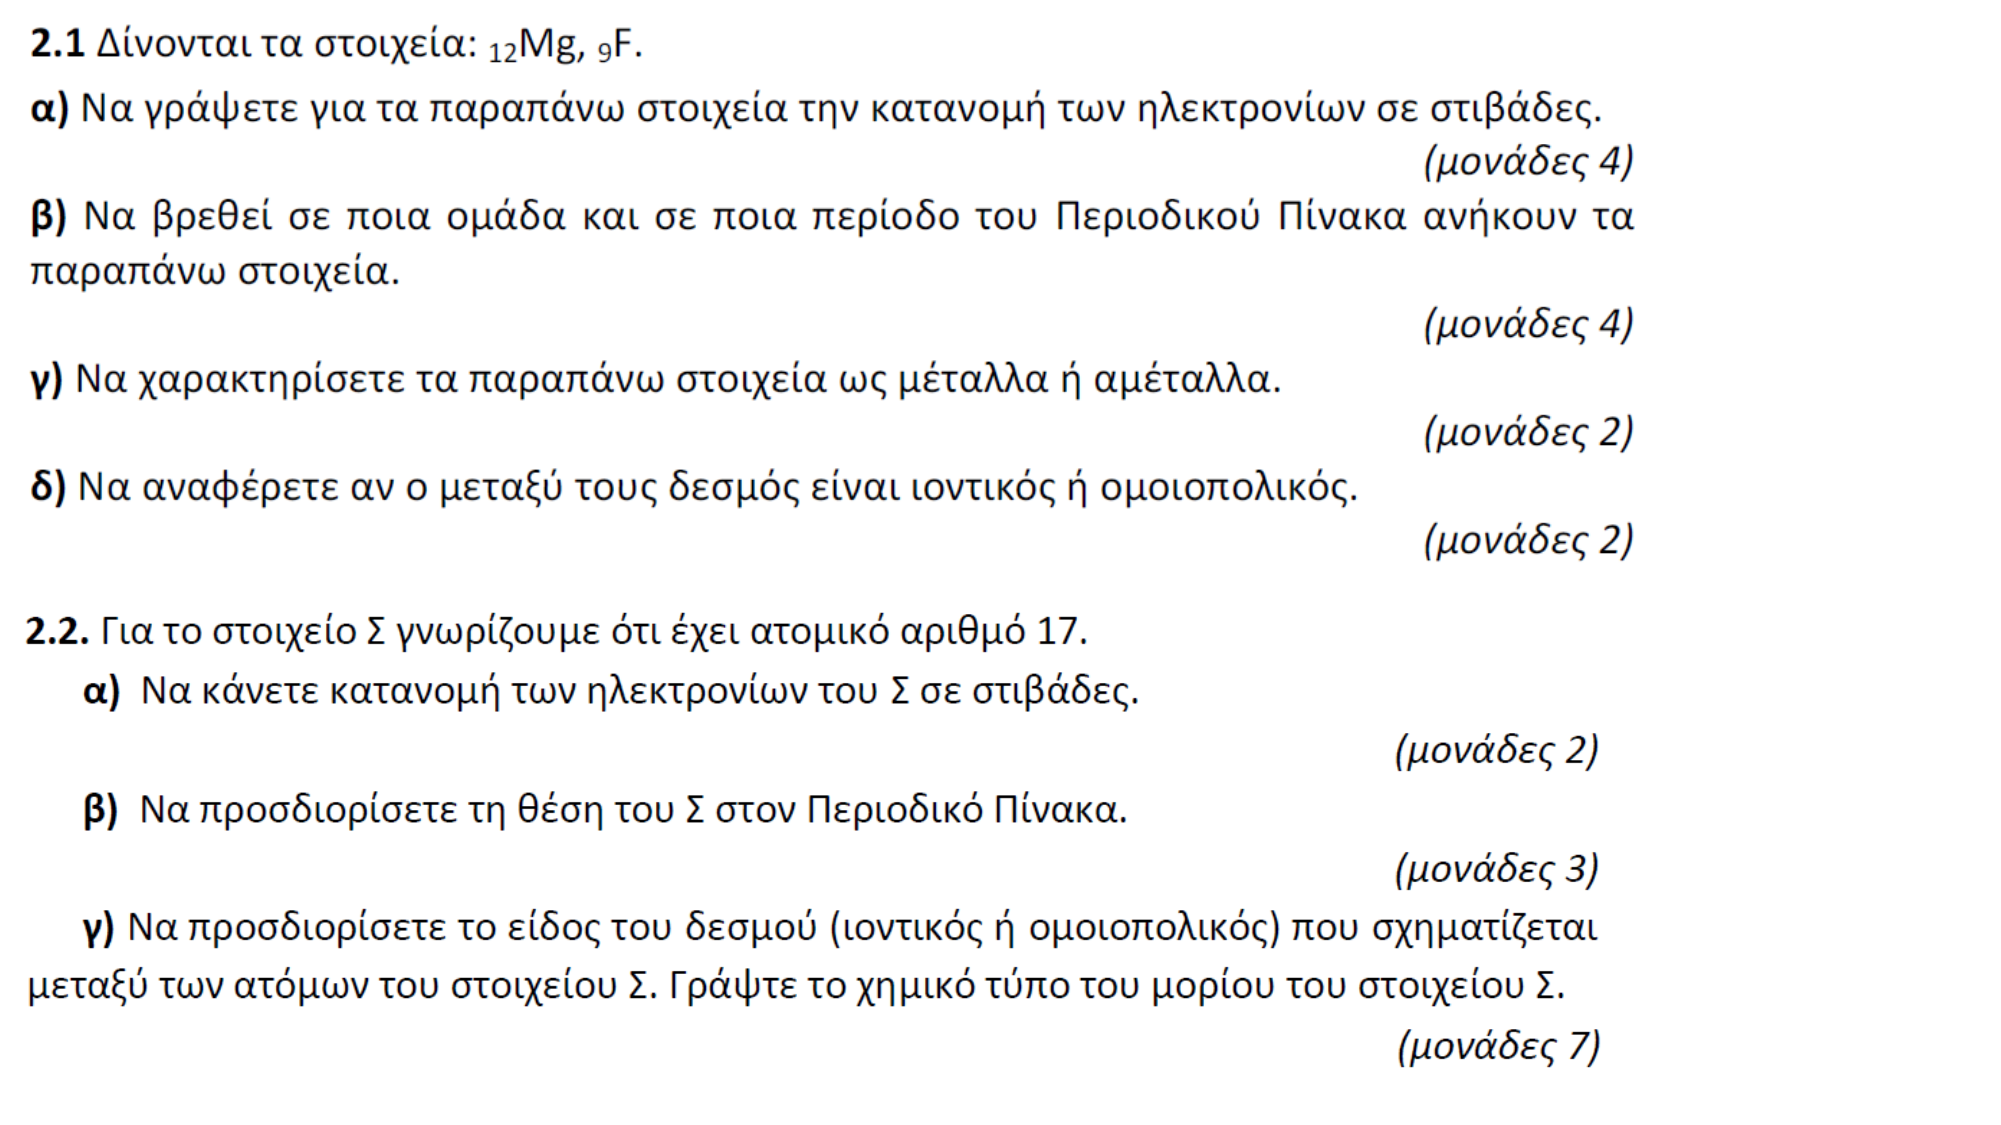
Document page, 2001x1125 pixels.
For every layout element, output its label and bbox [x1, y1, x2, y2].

picture [10, 0, 1657, 1096]
